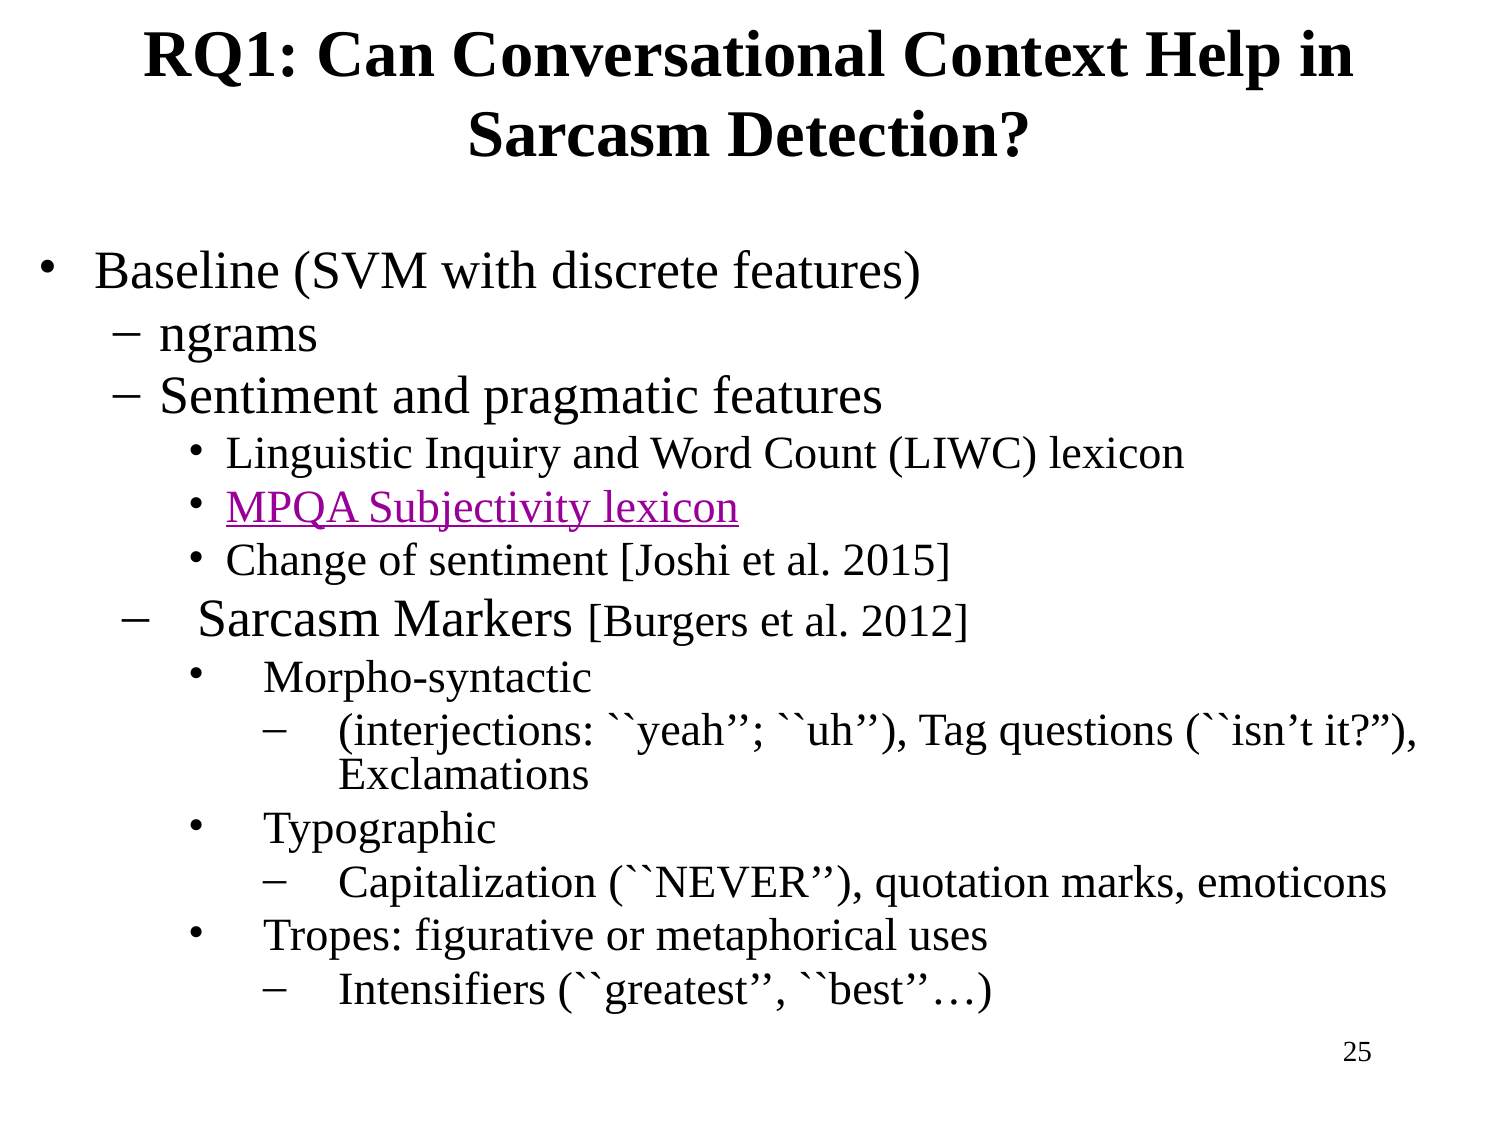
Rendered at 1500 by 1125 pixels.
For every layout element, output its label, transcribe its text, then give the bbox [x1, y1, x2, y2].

slide_number 25 [1074, 1025, 1388, 1100]
title RQ1: Can Conversational Context Help in Sarcasm Detection? [0, 0, 1500, 184]
list Baseline (SVM with discrete features) ngrams Sentiment and pragmatic features Linguistic Inquiry and Word Count (LIWC) lexicon MPQA Subjectivity lexicon Change of sentiment [Joshi et al. 2015] Sarcasm Markers [Burgers et al. 2012] Morpho-syntactic (interjections: ``yeah’’; ``uh’’), Tag questions (``isn’t it?”), Exclamations Typographic Capitalization (``NEVER’’), quotation marks, emoticons Tropes: figurative or metaphorical uses Intensifiers (``greatest’’, ``best’’…) [23, 239, 1459, 1073]
